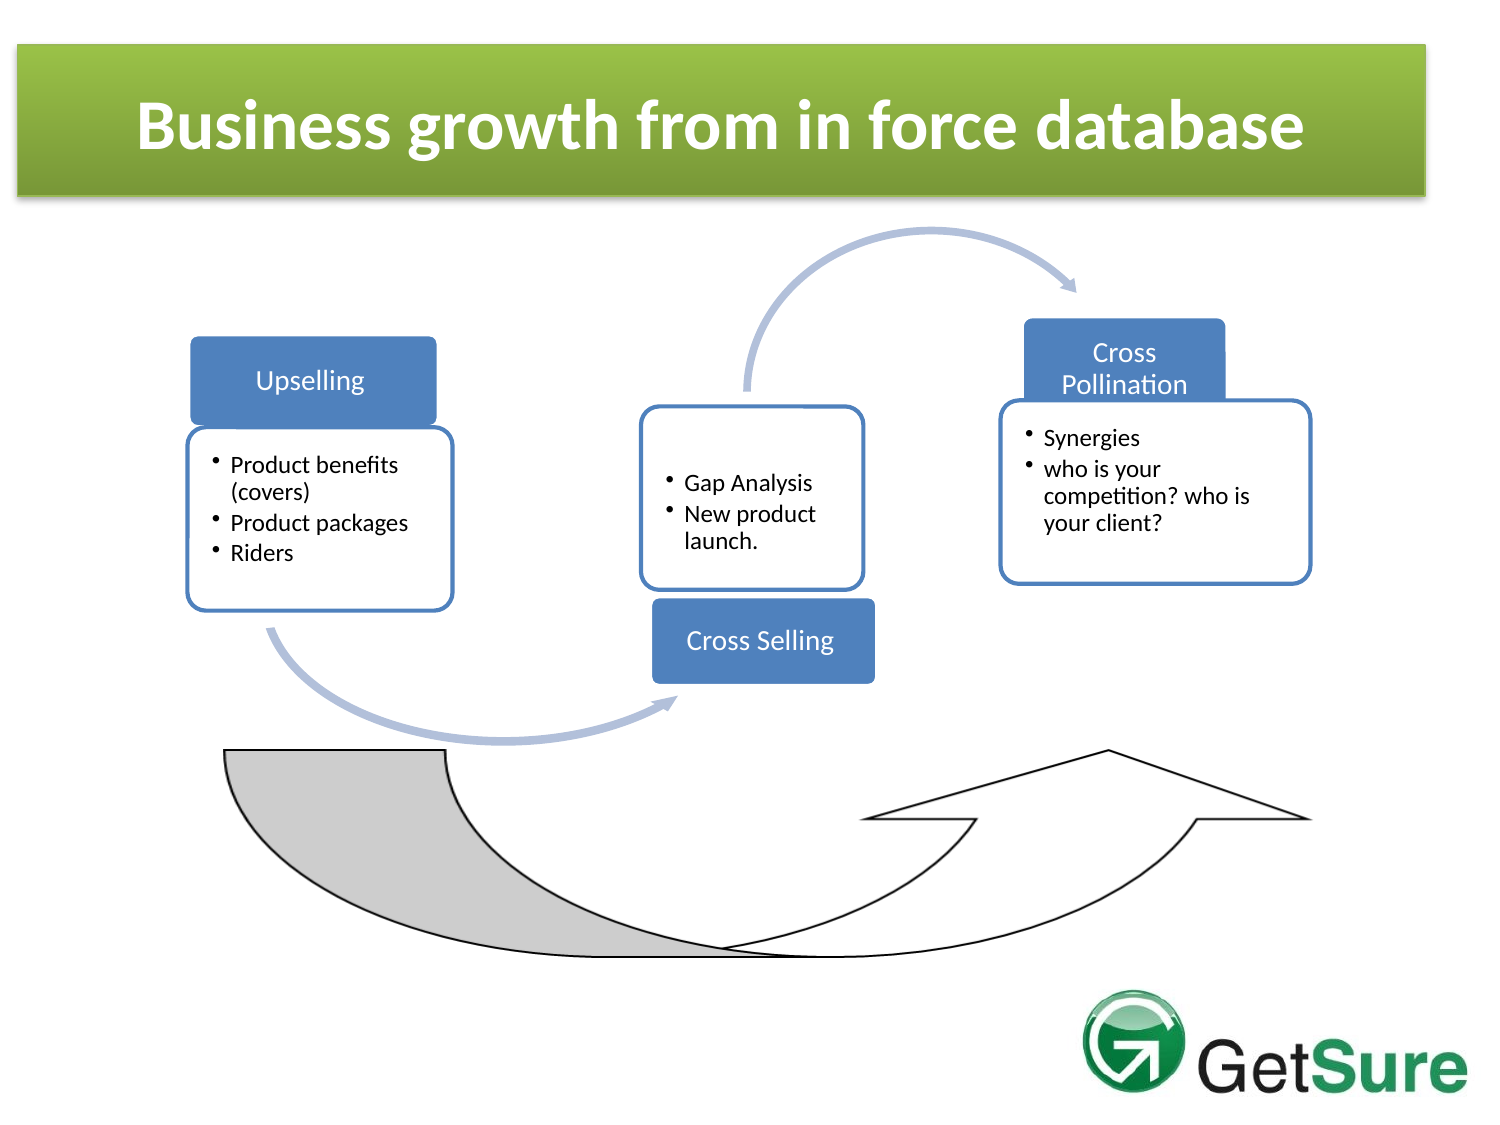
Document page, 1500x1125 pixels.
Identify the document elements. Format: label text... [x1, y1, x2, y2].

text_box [1021, 316, 1228, 398]
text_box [187, 426, 453, 611]
picture [1062, 974, 1500, 1125]
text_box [649, 595, 878, 687]
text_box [1000, 400, 1311, 585]
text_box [188, 333, 439, 425]
text_box [265, 627, 679, 746]
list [223, 748, 1314, 959]
text_box [743, 226, 1077, 392]
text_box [640, 406, 864, 591]
title Business growth from in force database [17, 44, 1426, 197]
